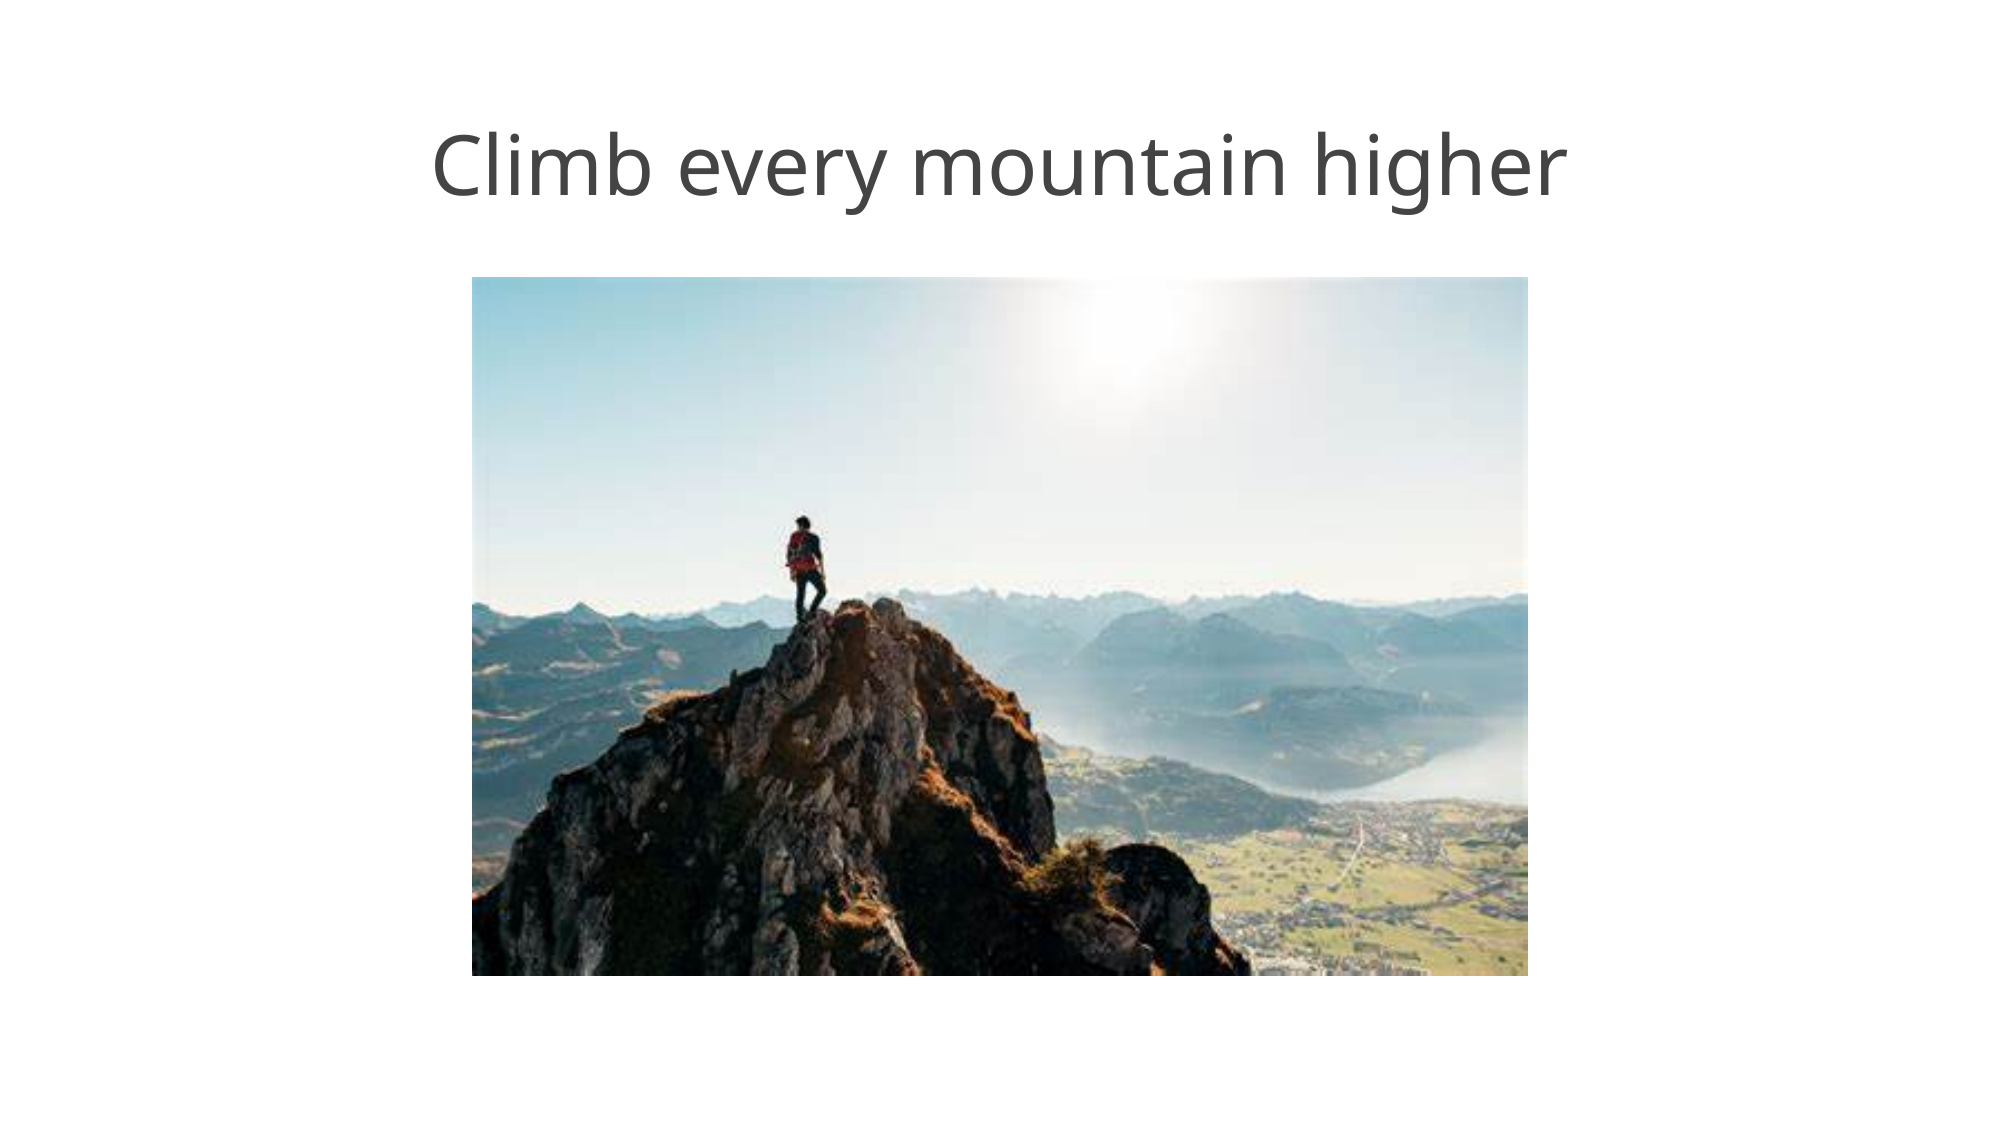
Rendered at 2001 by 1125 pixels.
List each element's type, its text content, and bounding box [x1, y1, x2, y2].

title Climb every mountain higher [137, 59, 1863, 278]
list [471, 277, 1529, 976]
